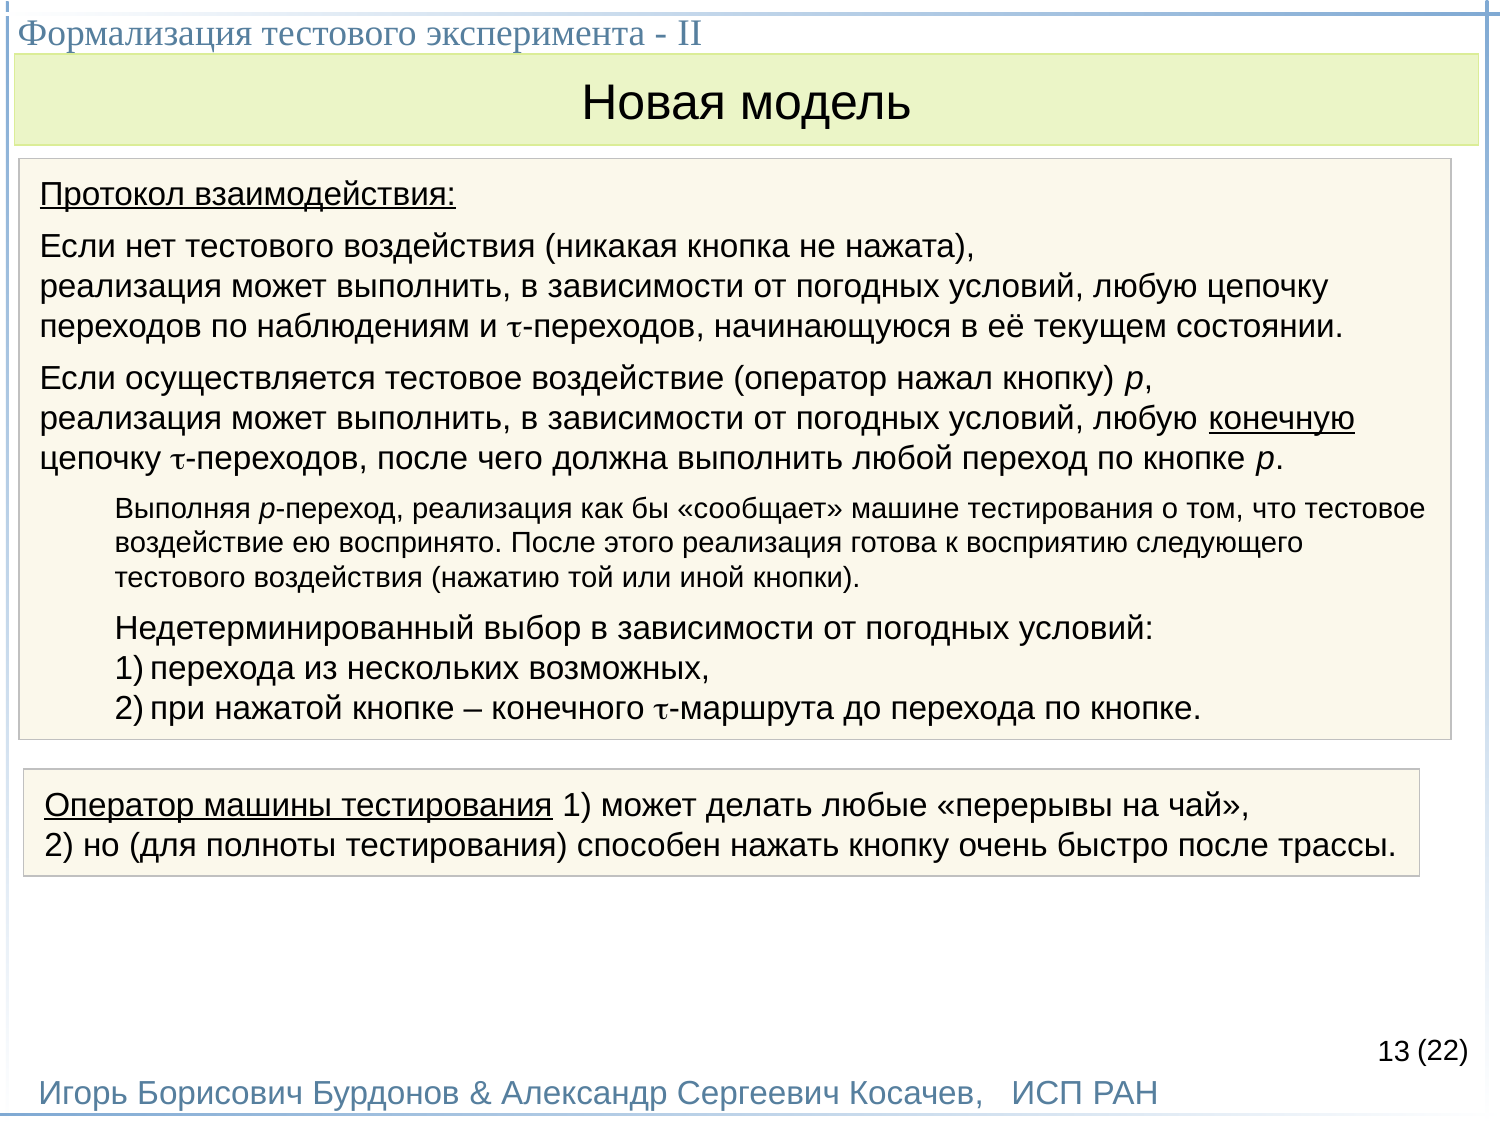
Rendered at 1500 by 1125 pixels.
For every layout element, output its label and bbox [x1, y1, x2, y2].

text_box [0, 0, 1500, 1125]
